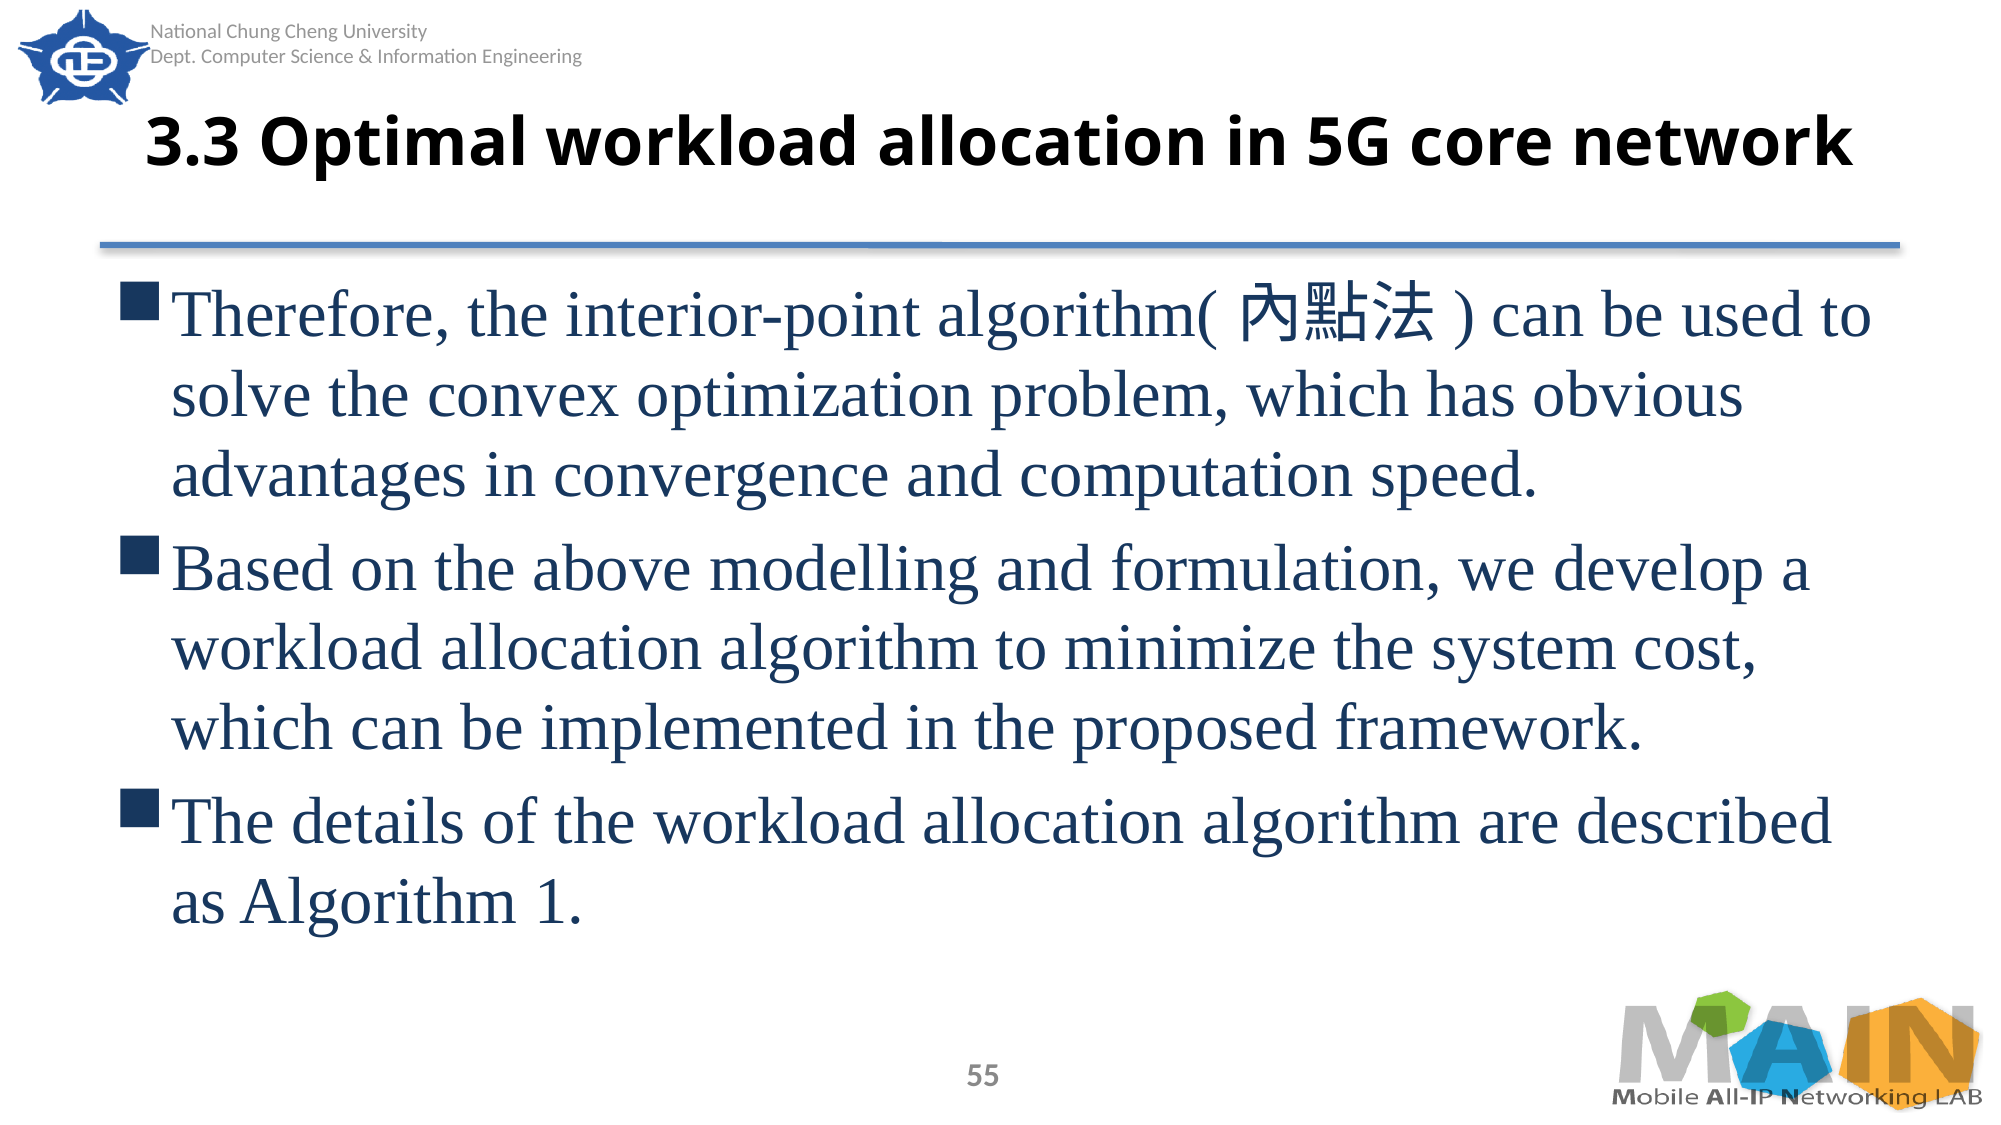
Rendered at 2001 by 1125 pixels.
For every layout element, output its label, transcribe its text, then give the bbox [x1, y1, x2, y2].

title 3.3 Optimal workload allocation in 5G core network [99, 44, 1901, 233]
picture [1400, 987, 1984, 1113]
list Therefore, the interior-point algorithm(內點法) can be used to solve the convex optimization problem, which has obvious advantages in convergence and computation speed. Based on the above modelling and formulation, we develop a workload allocation algorithm to minimize the system cost, which can be implemented in the proposed framework. The details of the workload allocation algorithm are described as Algorithm 1. [99, 262, 1901, 1006]
slide_number 55 [750, 1042, 1217, 1103]
picture [0, 0, 168, 113]
